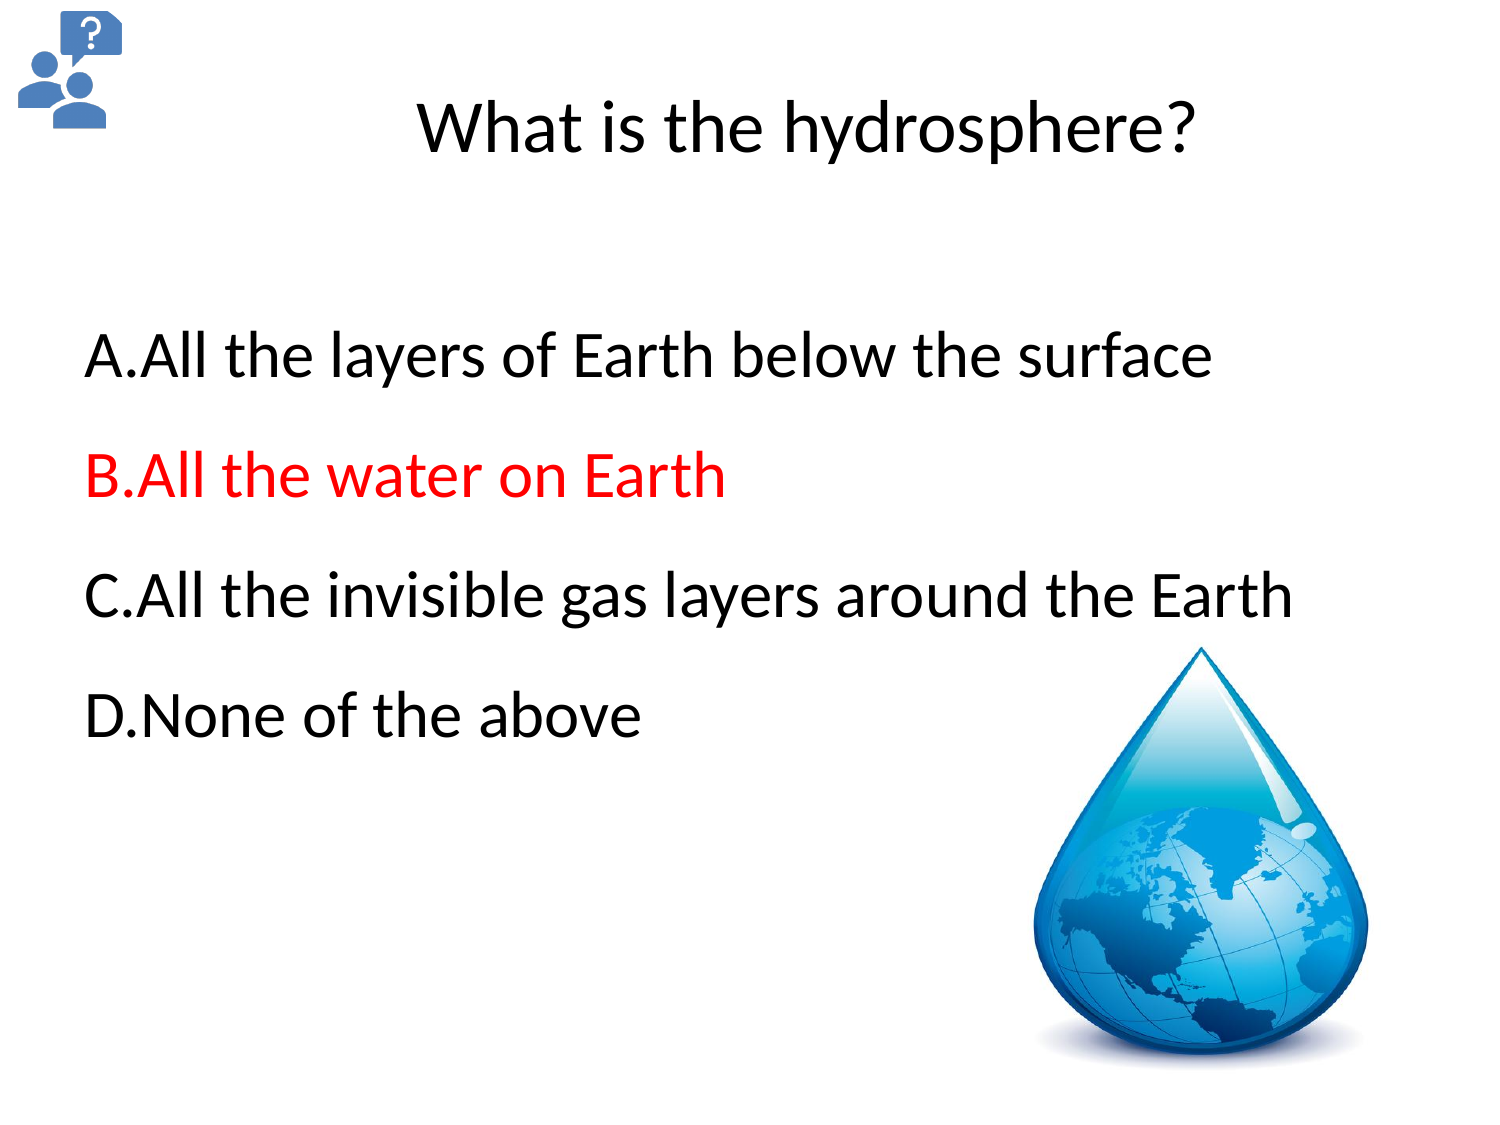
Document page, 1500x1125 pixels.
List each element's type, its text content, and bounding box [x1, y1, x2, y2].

text_box [0, 0, 140, 140]
text_box What is the hydrosphere? [161, 69, 1456, 175]
text_box All the layers of Earth below the surface All the water on Earth All the invisible gas layers around the Earth None of the above [69, 263, 1337, 759]
picture [901, 602, 1500, 1099]
